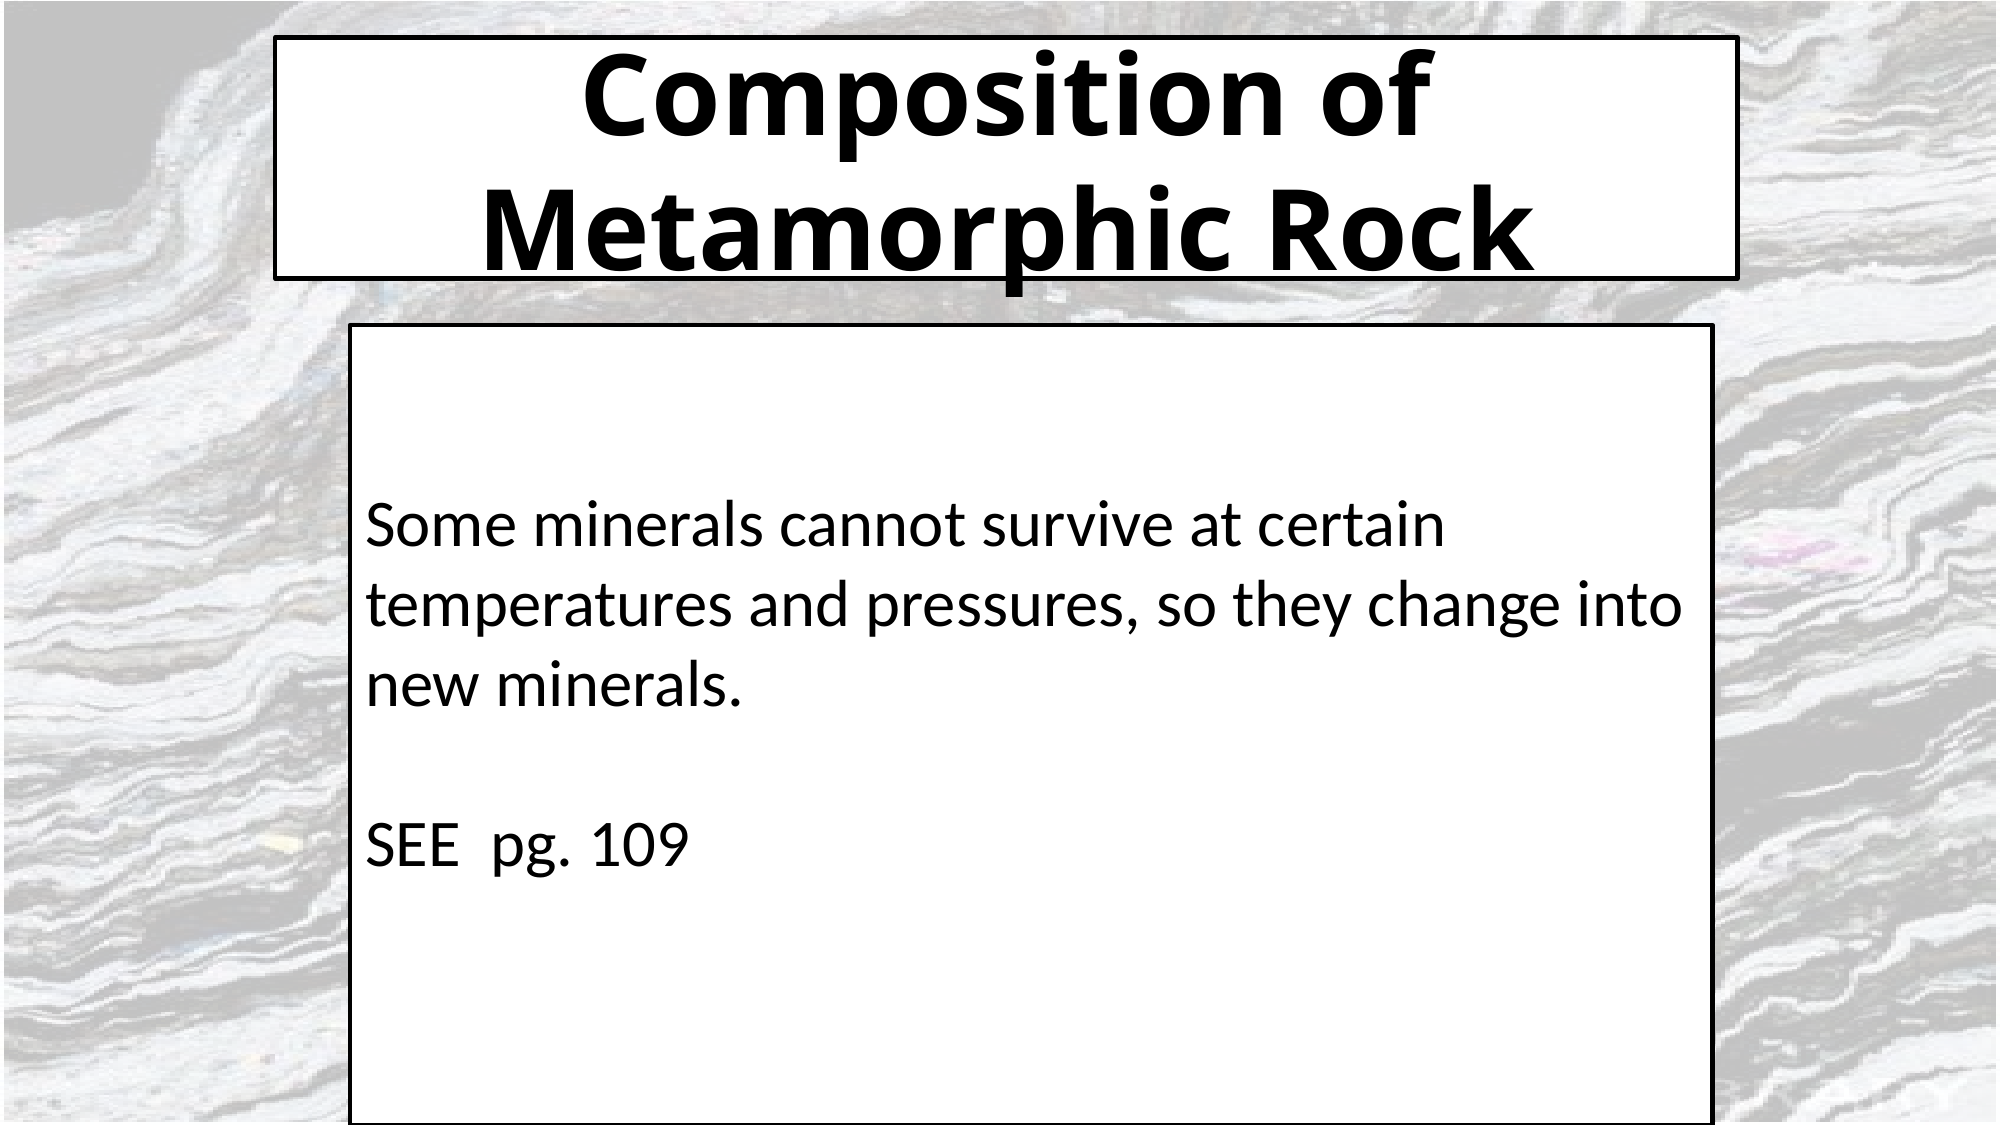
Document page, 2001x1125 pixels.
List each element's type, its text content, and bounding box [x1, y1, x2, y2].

text_box Some minerals cannot survive at certain temperatures and pressures, so they change into new minerals. SEE pg. 109 [348, 323, 1715, 1125]
title Composition of Metamorphic Rock [273, 35, 1740, 281]
